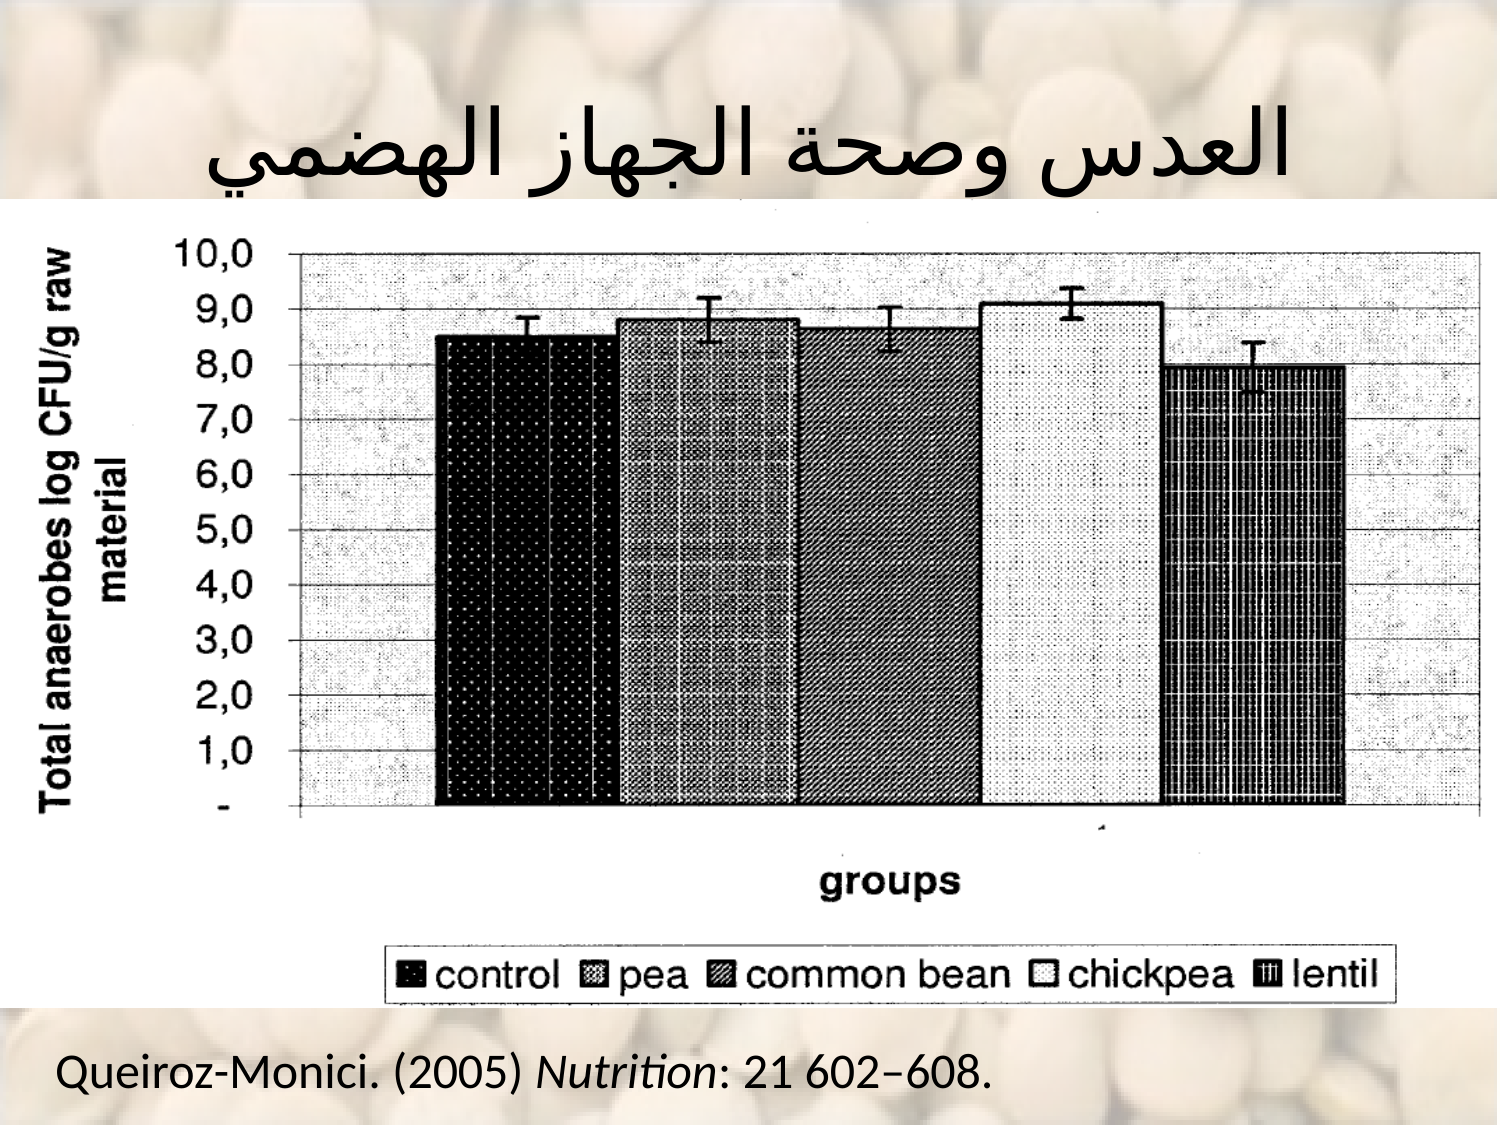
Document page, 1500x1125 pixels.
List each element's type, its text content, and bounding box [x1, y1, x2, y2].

title العدس وصحة الجهاز الهضمي [75, 45, 1425, 197]
text_box Queiroz-Monici. (2005) Nutrition: 21 602–608. [40, 1031, 1009, 1106]
picture [0, 198, 1500, 1008]
